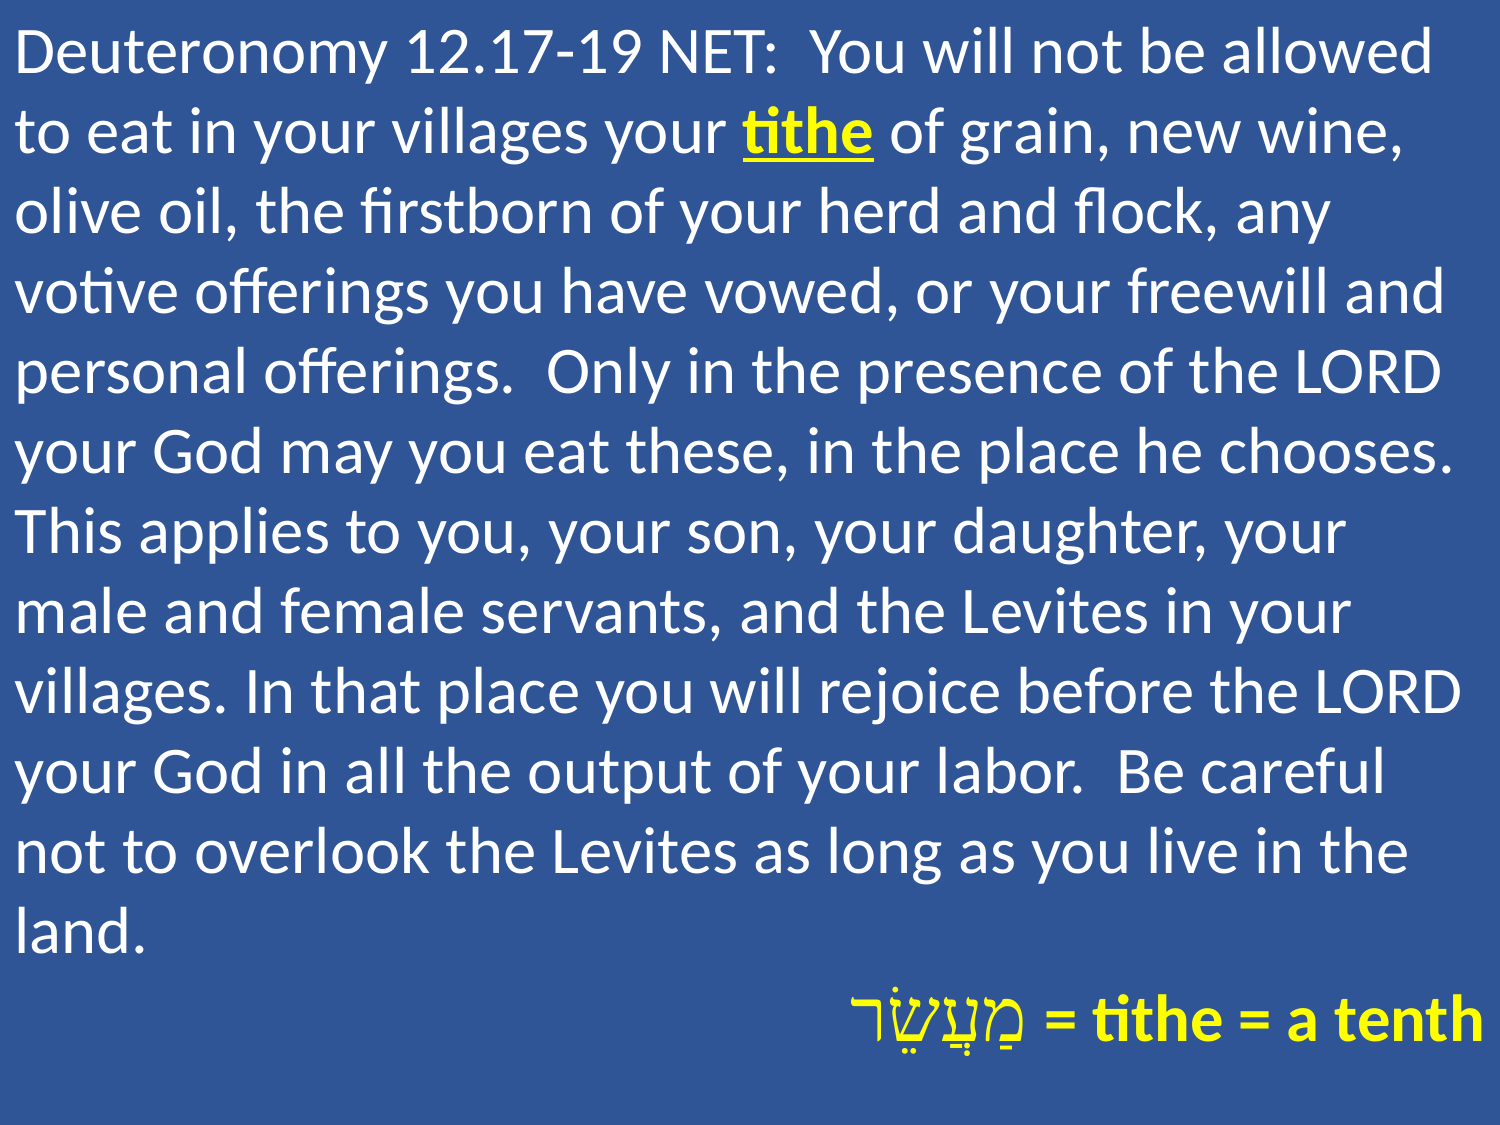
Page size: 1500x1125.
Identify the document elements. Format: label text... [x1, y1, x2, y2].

text_box Deuteronomy 12.17-19 NET: You will not be allowed to eat in your villages your tithe of grain, new wine, olive oil, the firstborn of your herd and flock, any votive offerings you have vowed, or your freewill and personal offerings. Only in the presence of the LORD your God may you eat these, in the place he chooses. This applies to you, your son, your daughter, your male and female servants, and the Levites in your villages. In that place you will rejoice before the LORD your God in all the output of your labor. Be careful not to overlook the Levites as long as you live in the land. מַעֲשֵׂר = tithe = a tenth [0, 0, 1500, 1065]
